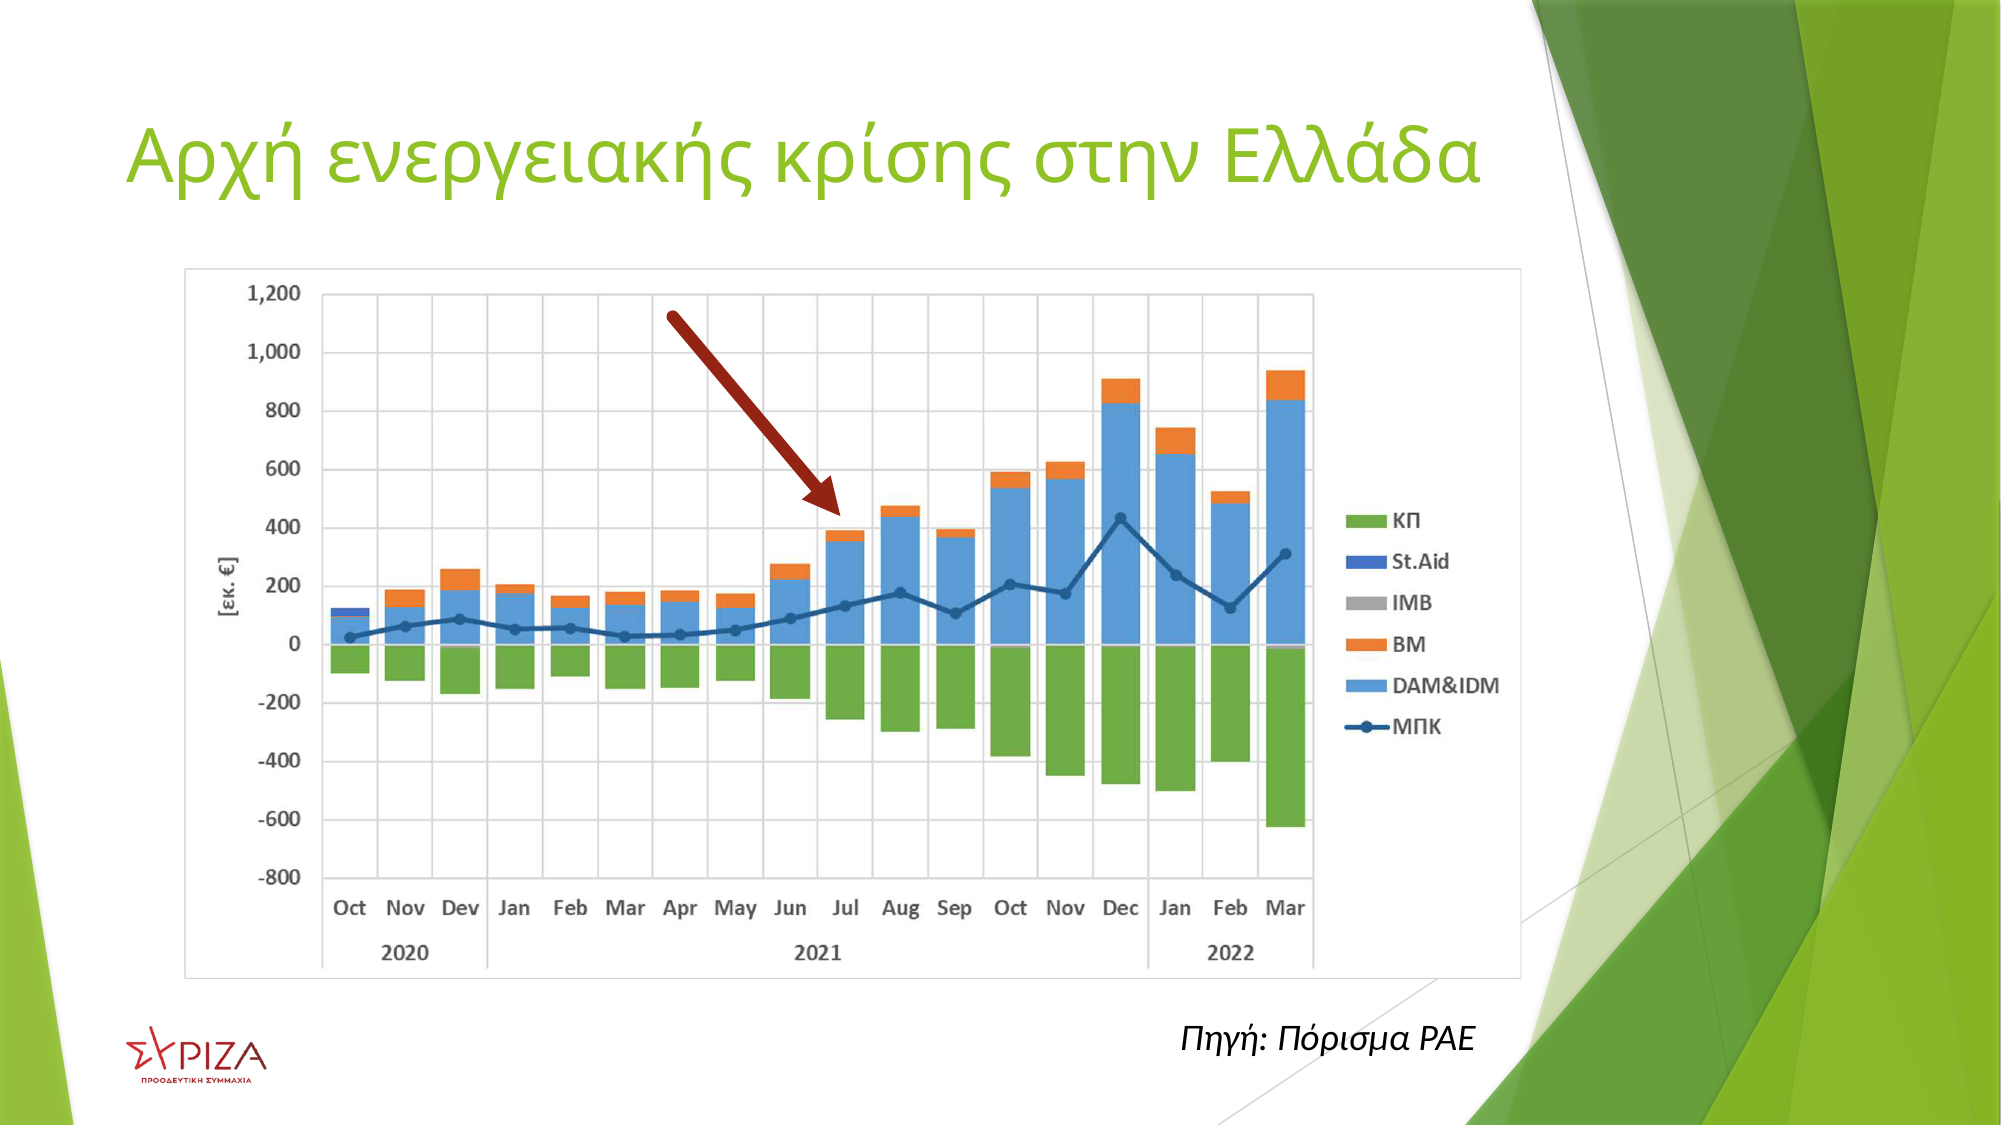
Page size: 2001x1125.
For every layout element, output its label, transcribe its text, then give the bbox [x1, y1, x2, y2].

picture [110, 266, 1522, 1125]
text_box Πηγή: Πόρισμα ΡΑΕ [1165, 1005, 1491, 1065]
title Αρχή ενεργειακής κρίσης στην Ελλάδα [111, 99, 1522, 317]
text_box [672, 316, 841, 517]
